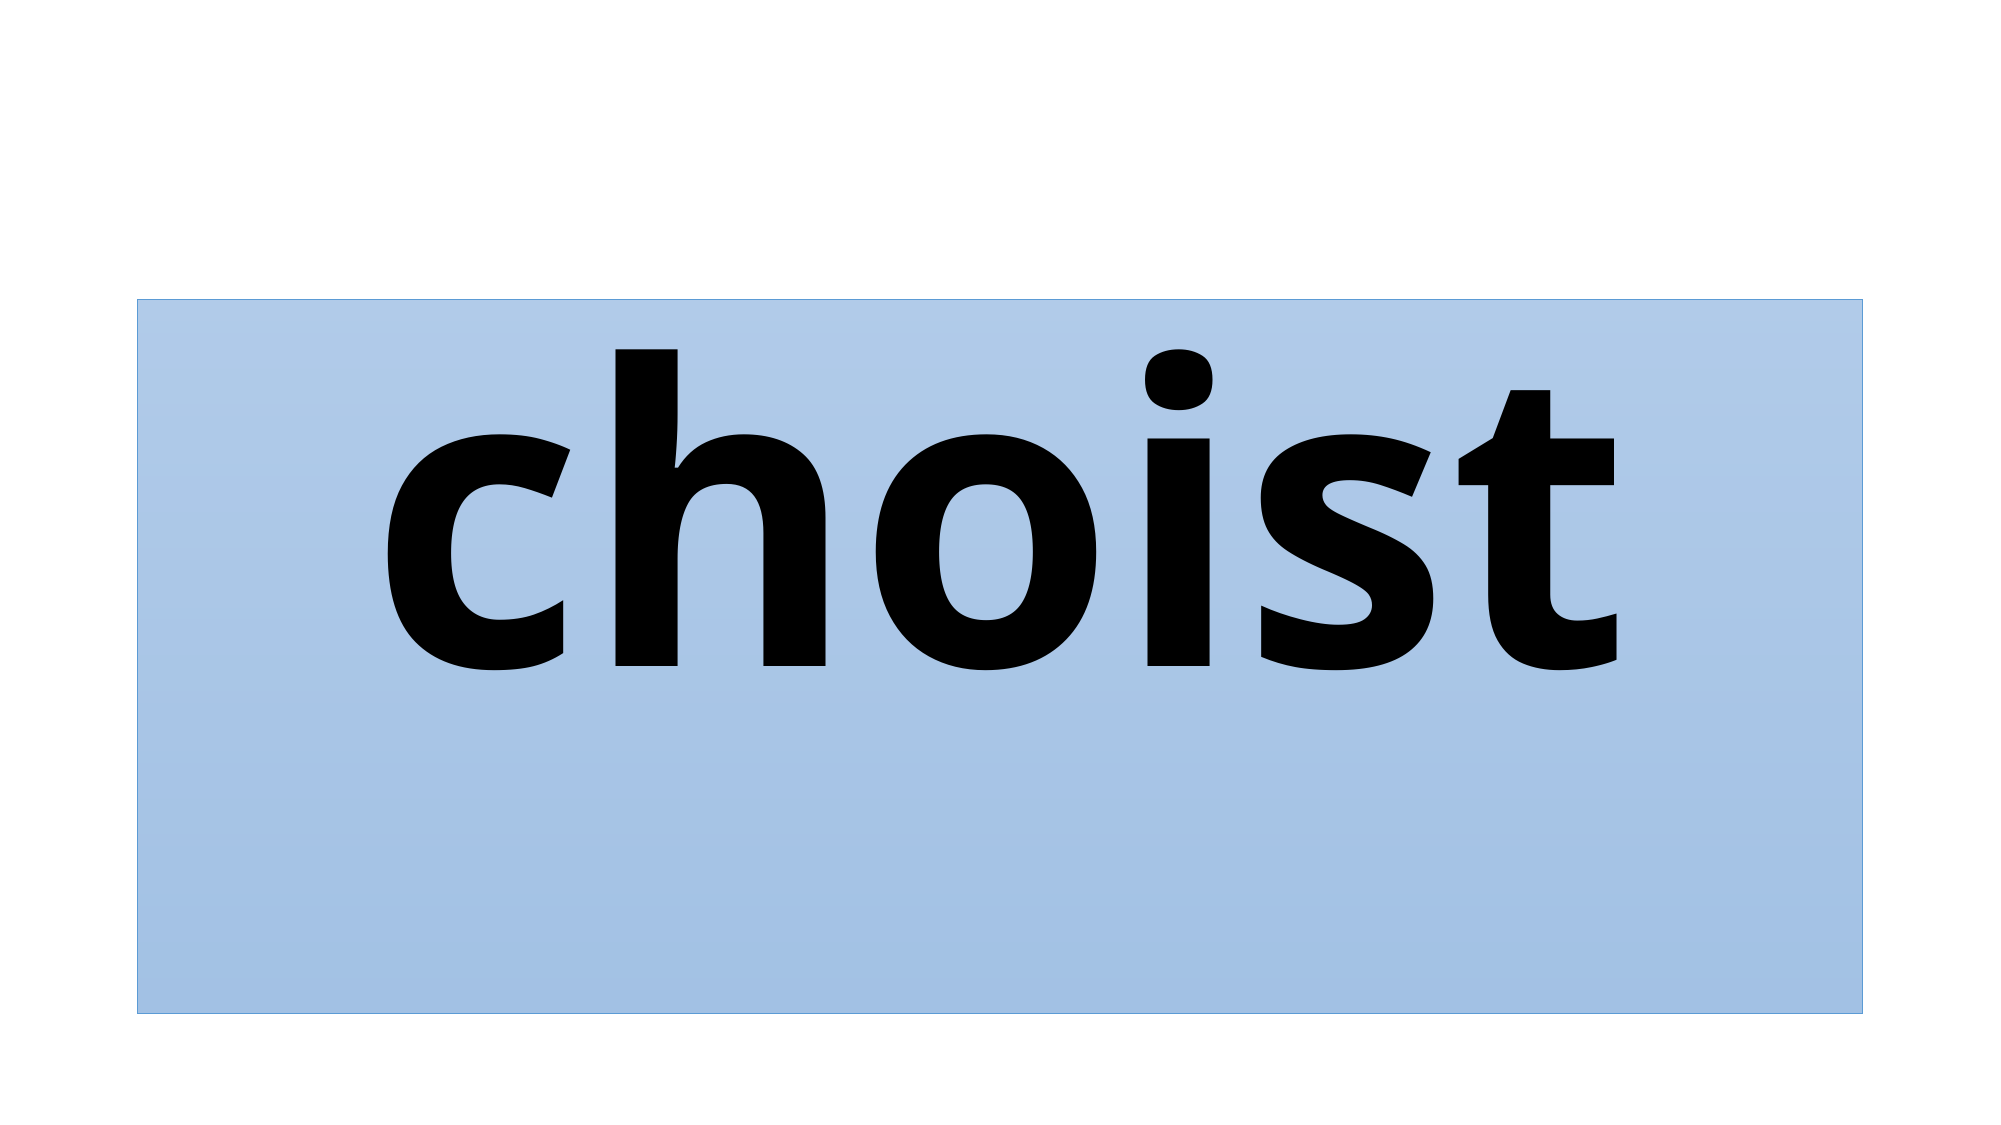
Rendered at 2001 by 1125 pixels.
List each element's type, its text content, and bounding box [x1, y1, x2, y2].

list choist [137, 299, 1863, 1014]
